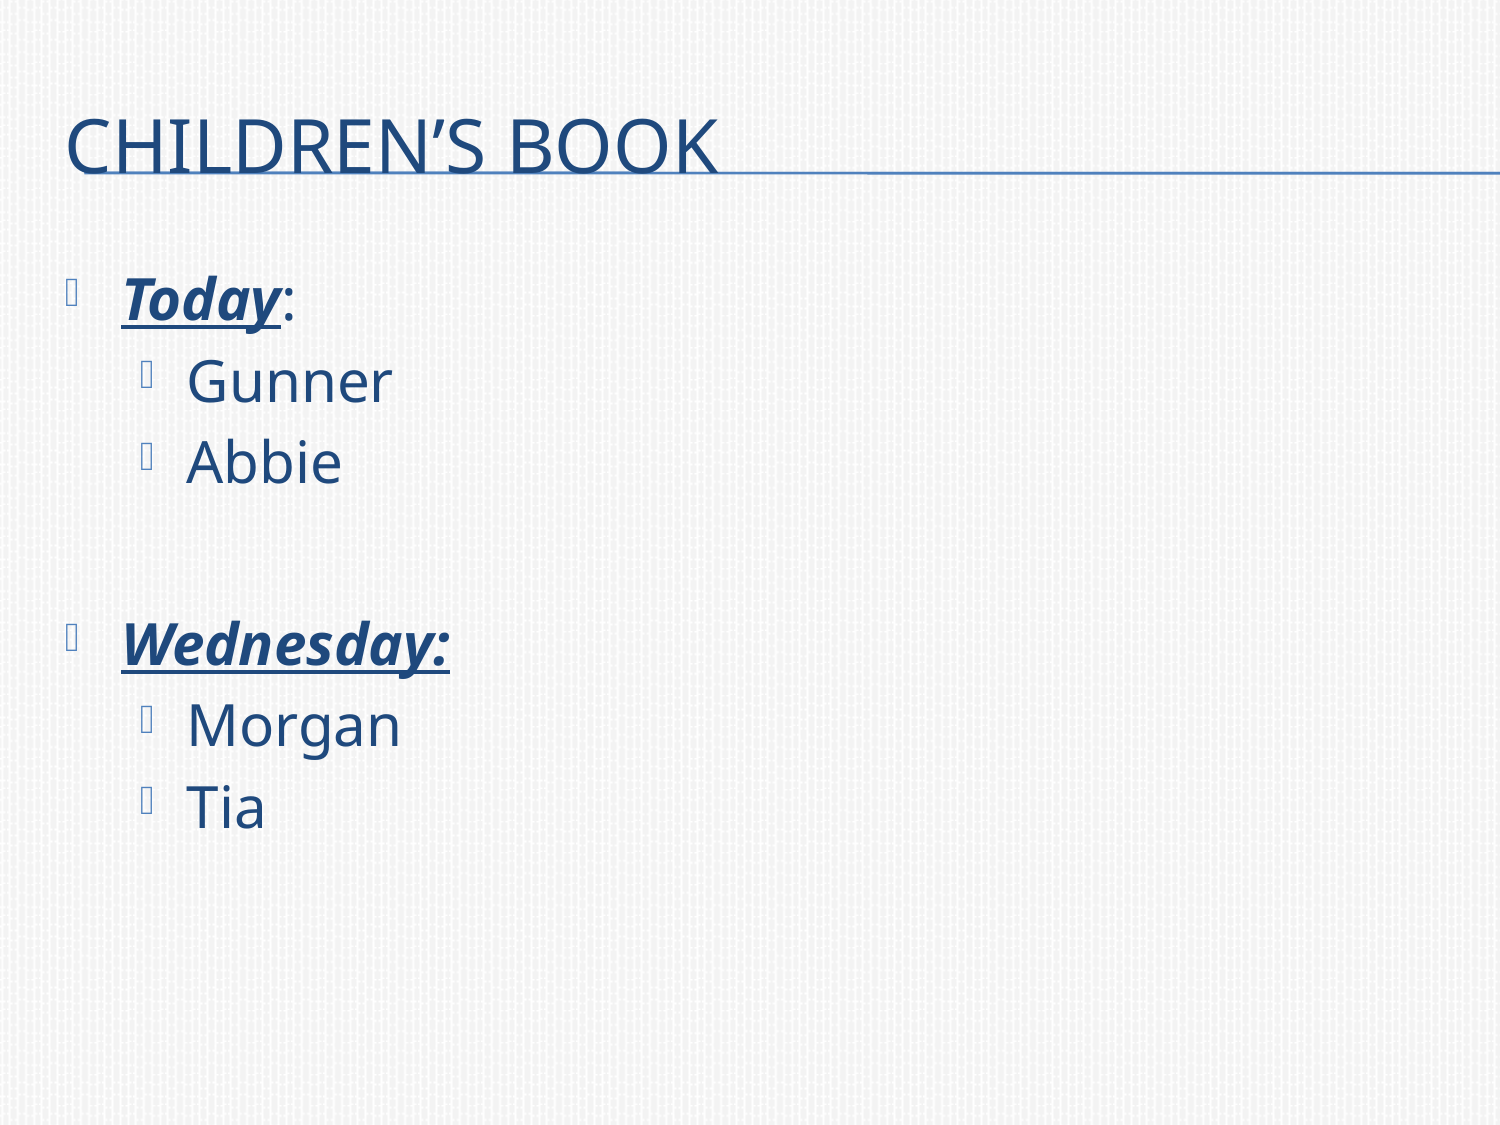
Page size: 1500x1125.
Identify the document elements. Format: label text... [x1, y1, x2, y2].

list Today: Gunner Abbie Wednesday: Morgan Tia [50, 254, 1475, 998]
title Children’s book [50, 75, 1475, 213]
